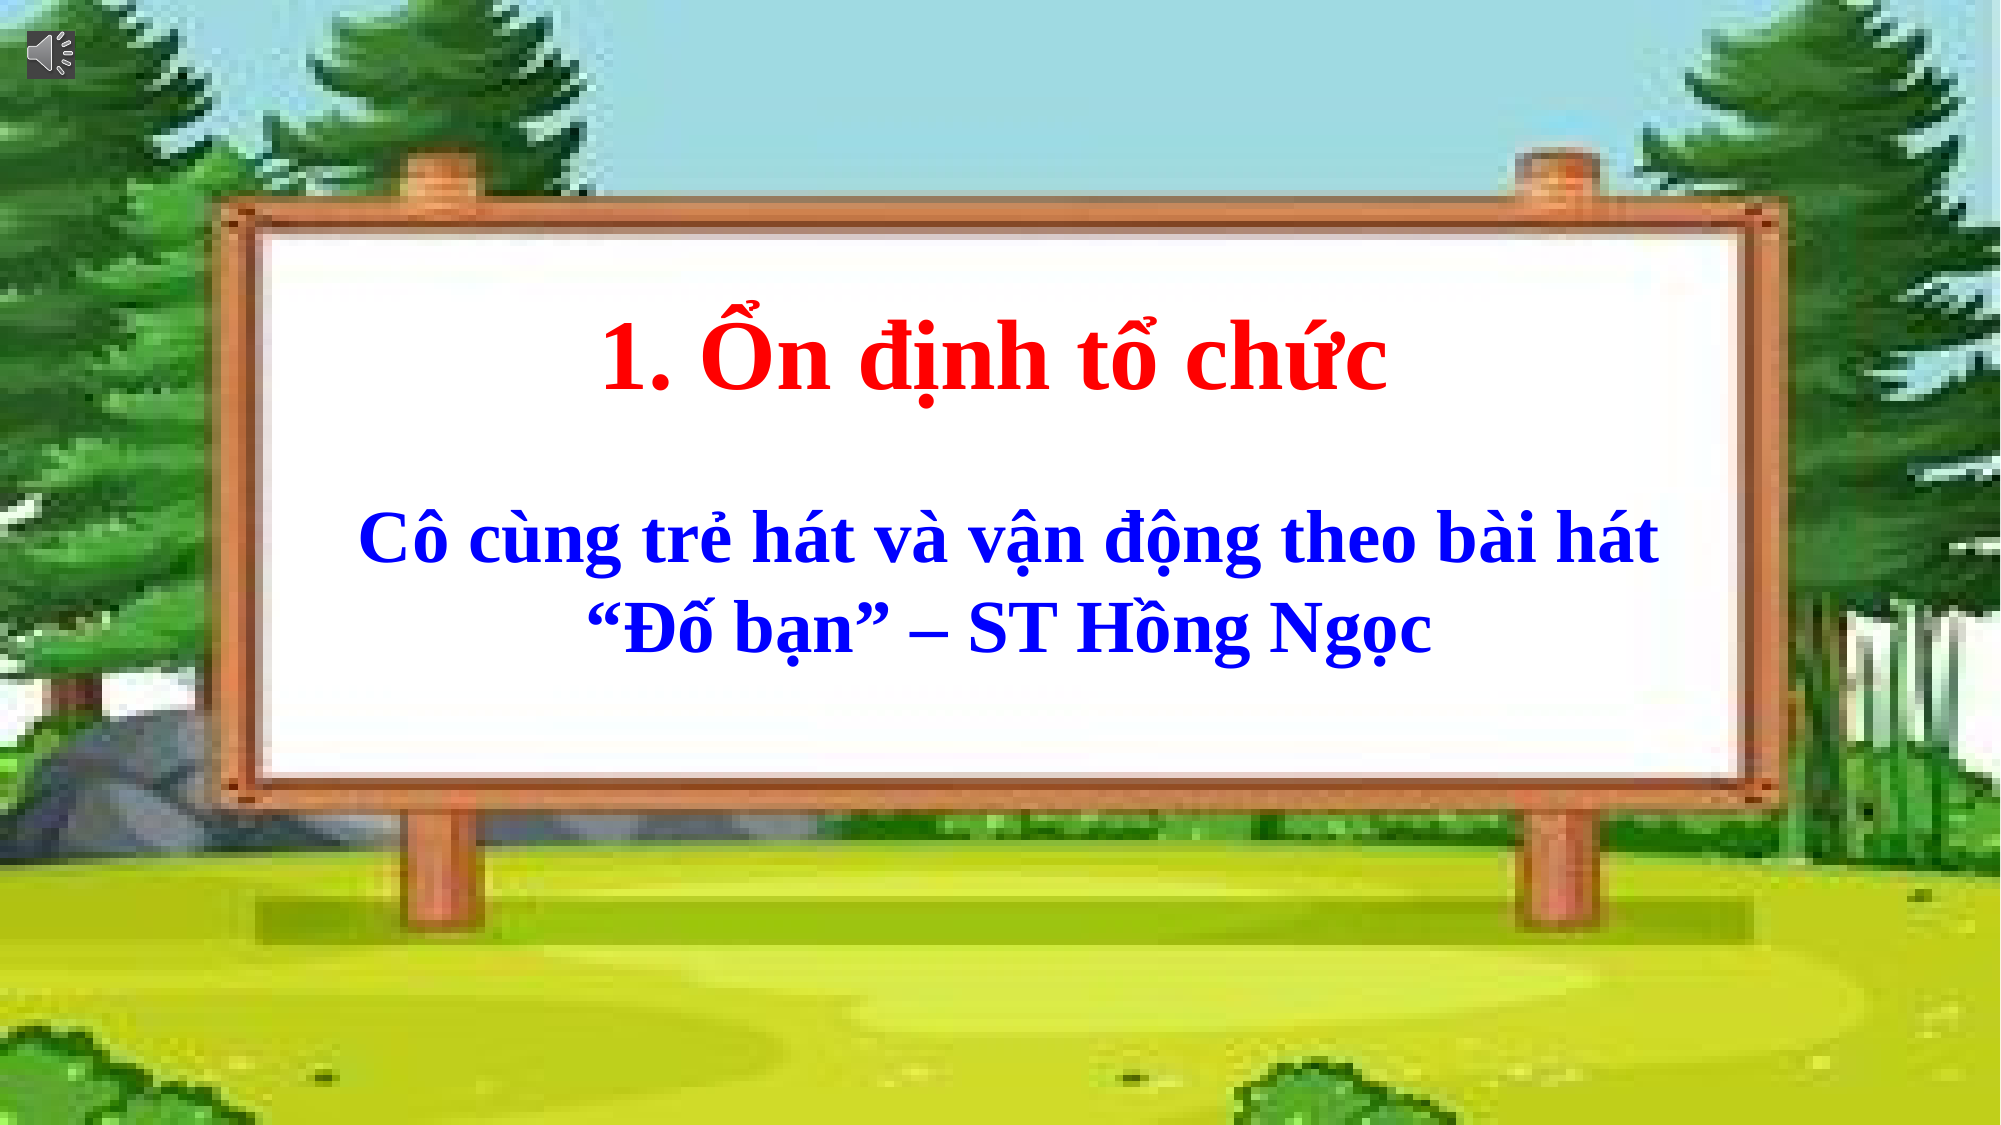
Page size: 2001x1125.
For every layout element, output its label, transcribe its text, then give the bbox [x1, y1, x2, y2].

text_box 1. Ổn định tổ chức [584, 281, 1435, 417]
text_box Cô cùng trẻ hát và vận động theo bài hát “Đố bạn” – ST Hồng Ngọc [285, 479, 1733, 675]
picture [0, 0, 2001, 1125]
